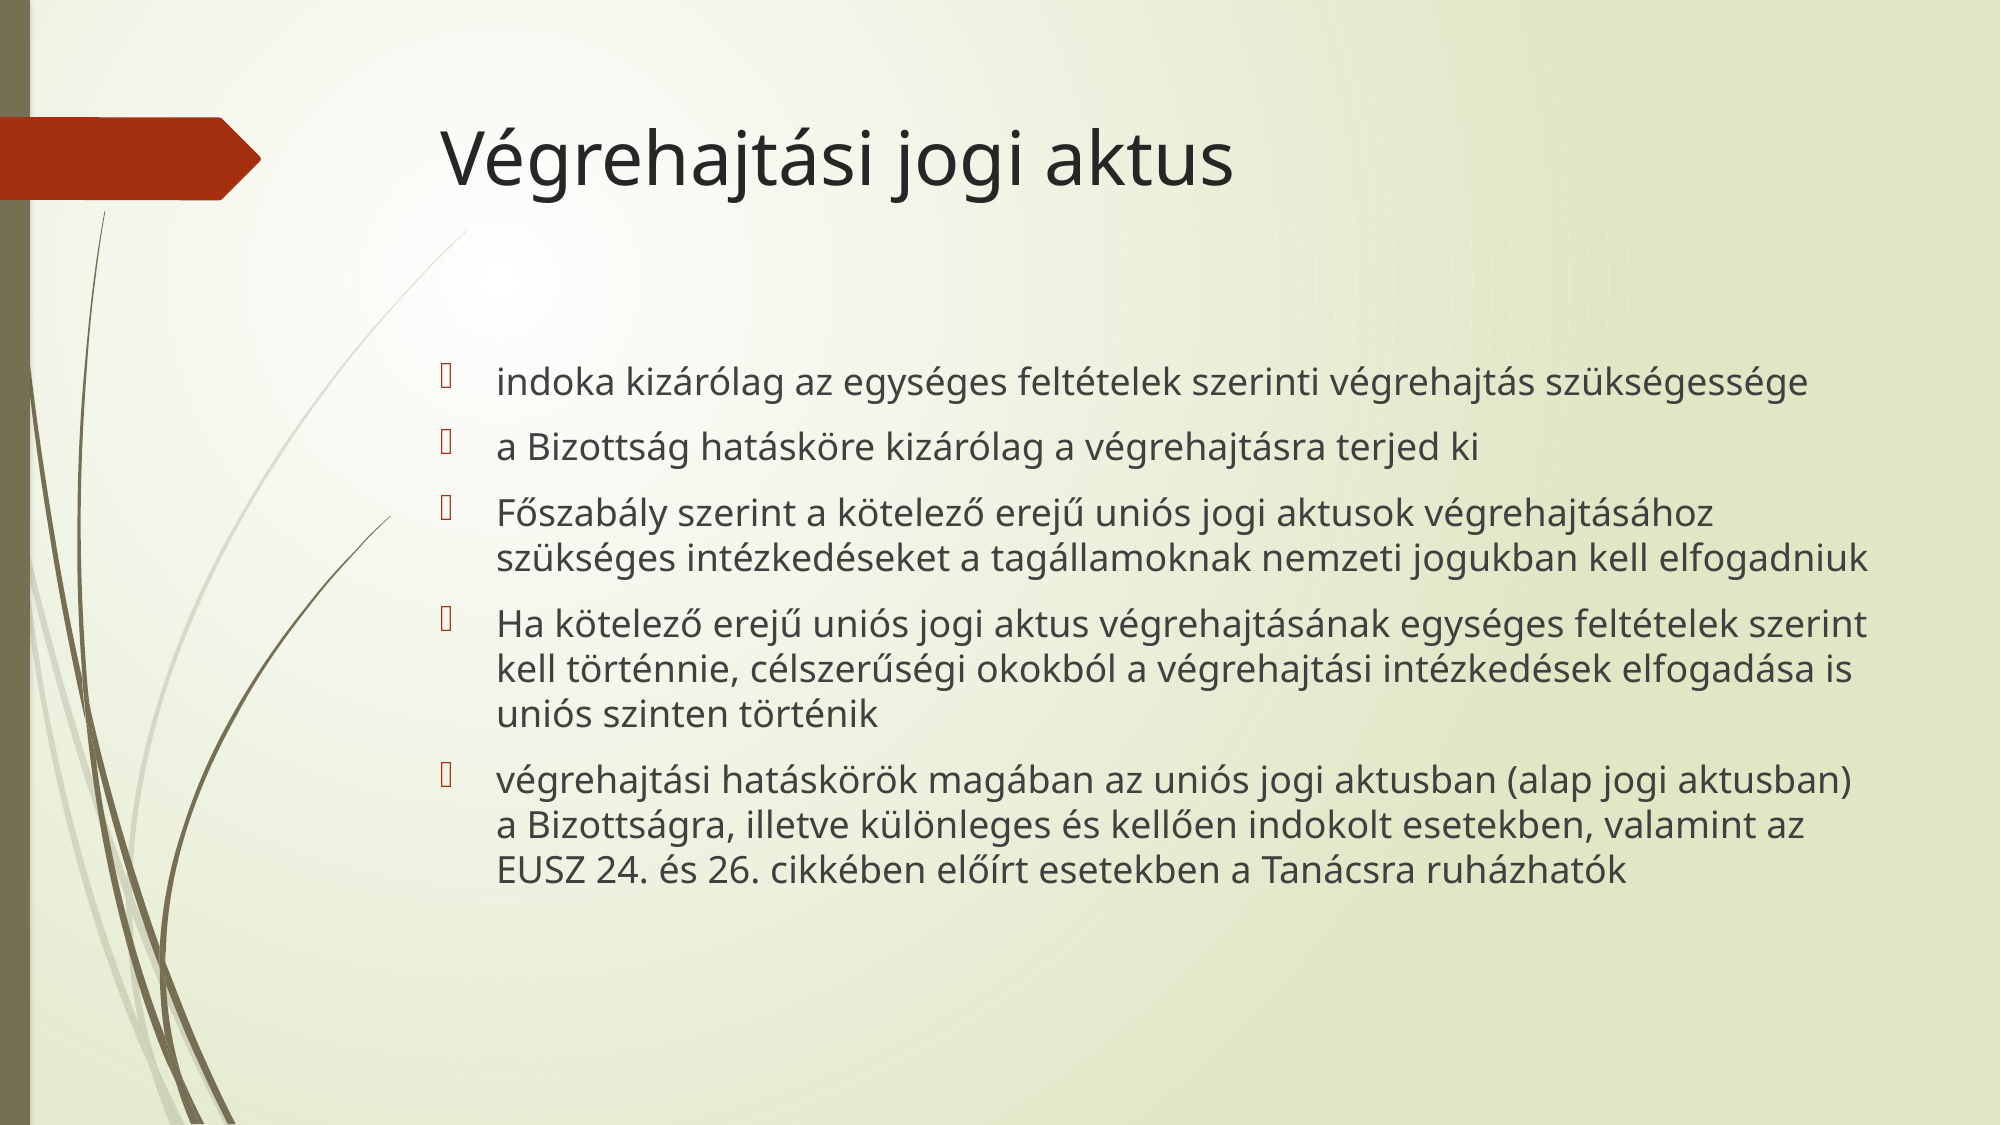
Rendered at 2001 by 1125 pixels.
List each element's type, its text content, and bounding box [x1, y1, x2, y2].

list indoka kizárólag az egységes feltételek szerinti végrehajtás szükségessége a Bizottság hatásköre kizárólag a végrehajtásra terjed ki Főszabály szerint a kötelező erejű uniós jogi aktusok végrehajtásához szükséges intézkedéseket a tagállamoknak nemzeti jogukban kell elfogadniuk Ha kötelező erejű uniós jogi aktus végrehajtásának egységes feltételek szerint kell történnie, célszerűségi okokból a végrehajtási intézkedések elfogadása is uniós szinten történik végrehajtási hatáskörök magában az uniós jogi aktusban (alap jogi aktusban) a Bizottságra, illetve különleges és kellően indokolt esetekben, valamint az EUSZ 24. és 26. cikkében előírt esetekben a Tanácsra ruházhatók [424, 350, 1888, 970]
title Végrehajtási jogi aktus [425, 102, 1888, 313]
